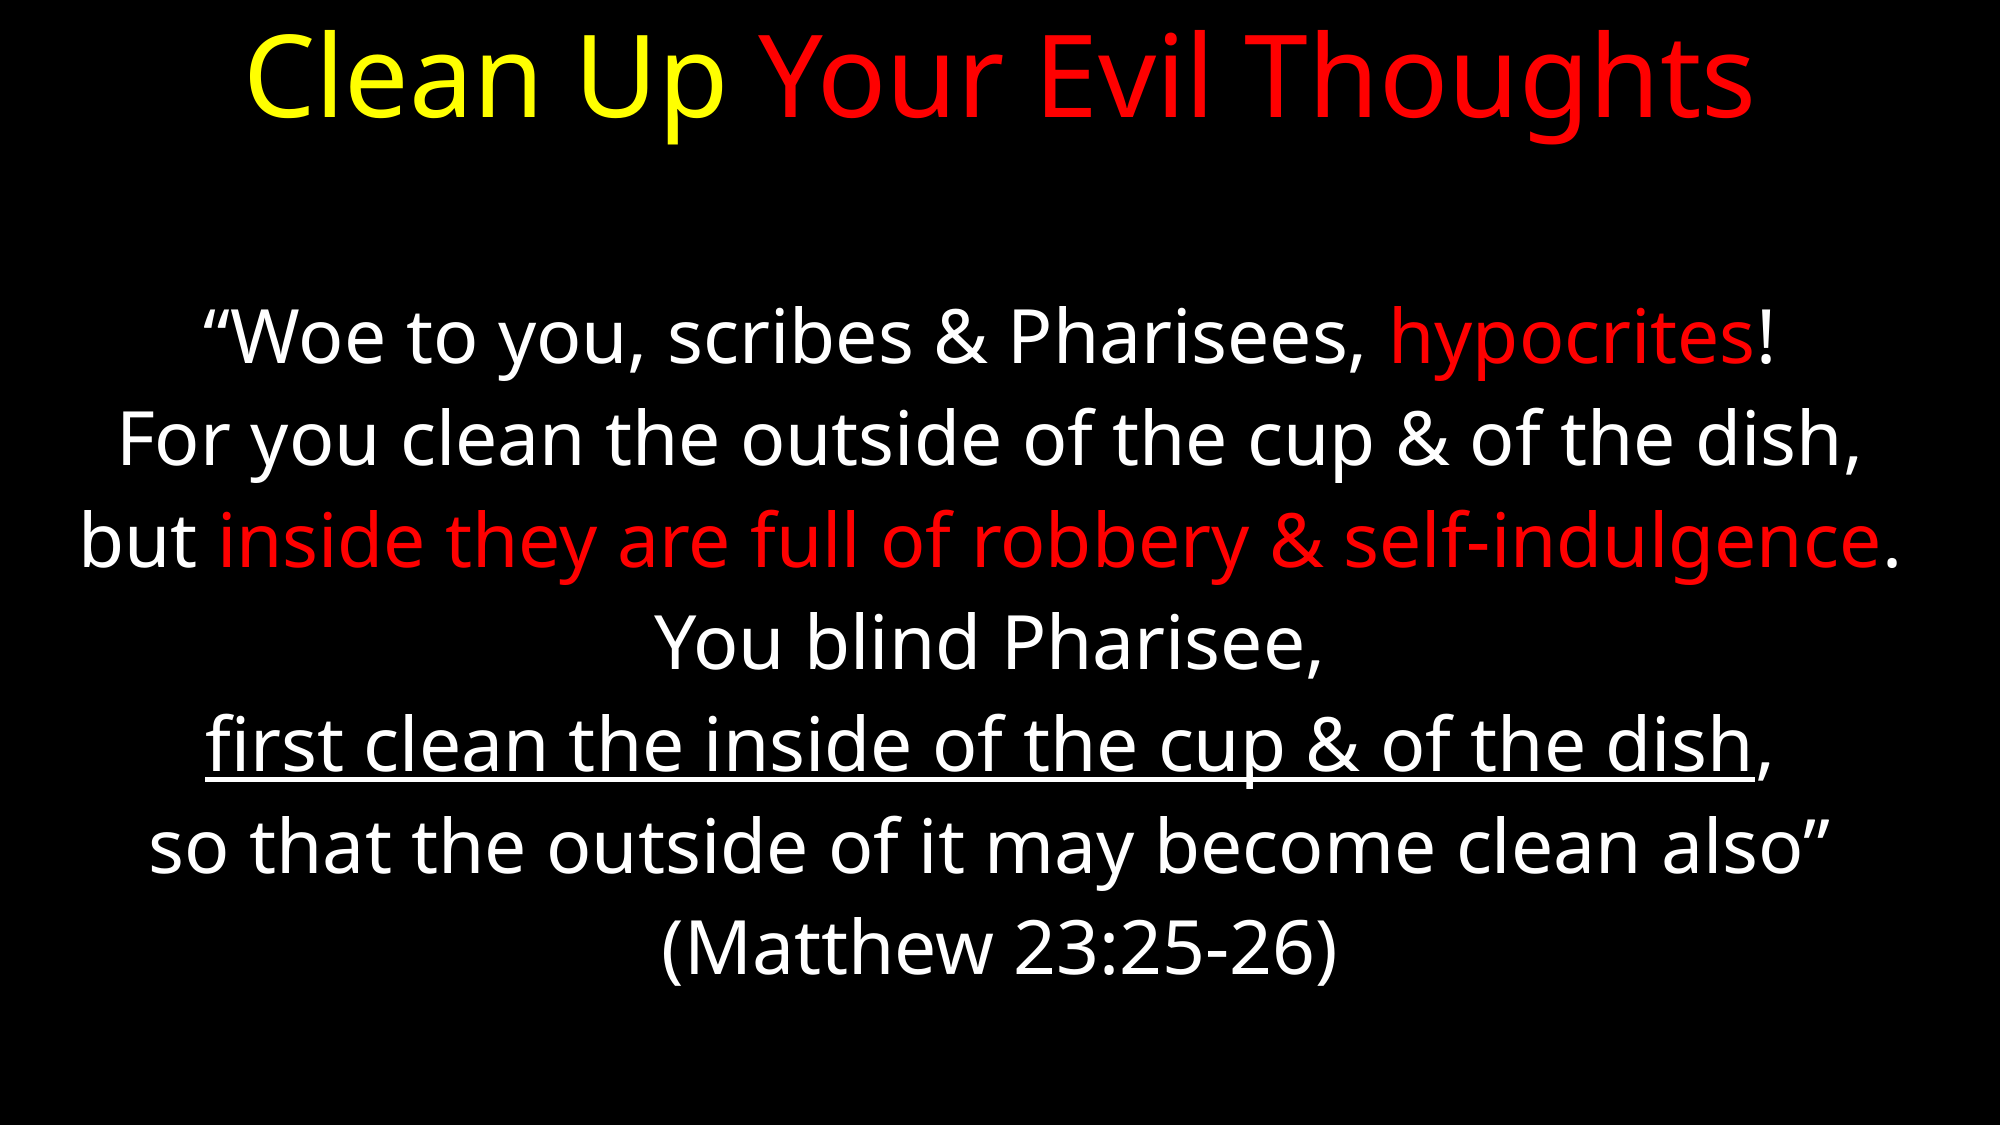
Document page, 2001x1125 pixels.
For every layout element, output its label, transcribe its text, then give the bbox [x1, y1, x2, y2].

title Clean Up Your Evil Thoughts [0, 0, 2000, 162]
list “Woe to you, scribes & Pharisees, hypocrites! For you clean the outside of the cup & of the dish, but inside they are full of robbery & self-indulgence. You blind Pharisee, first clean the inside of the cup & of the dish, so that the outside of it may become clean also” (Matthew 23:25-26) [0, 180, 2000, 1125]
